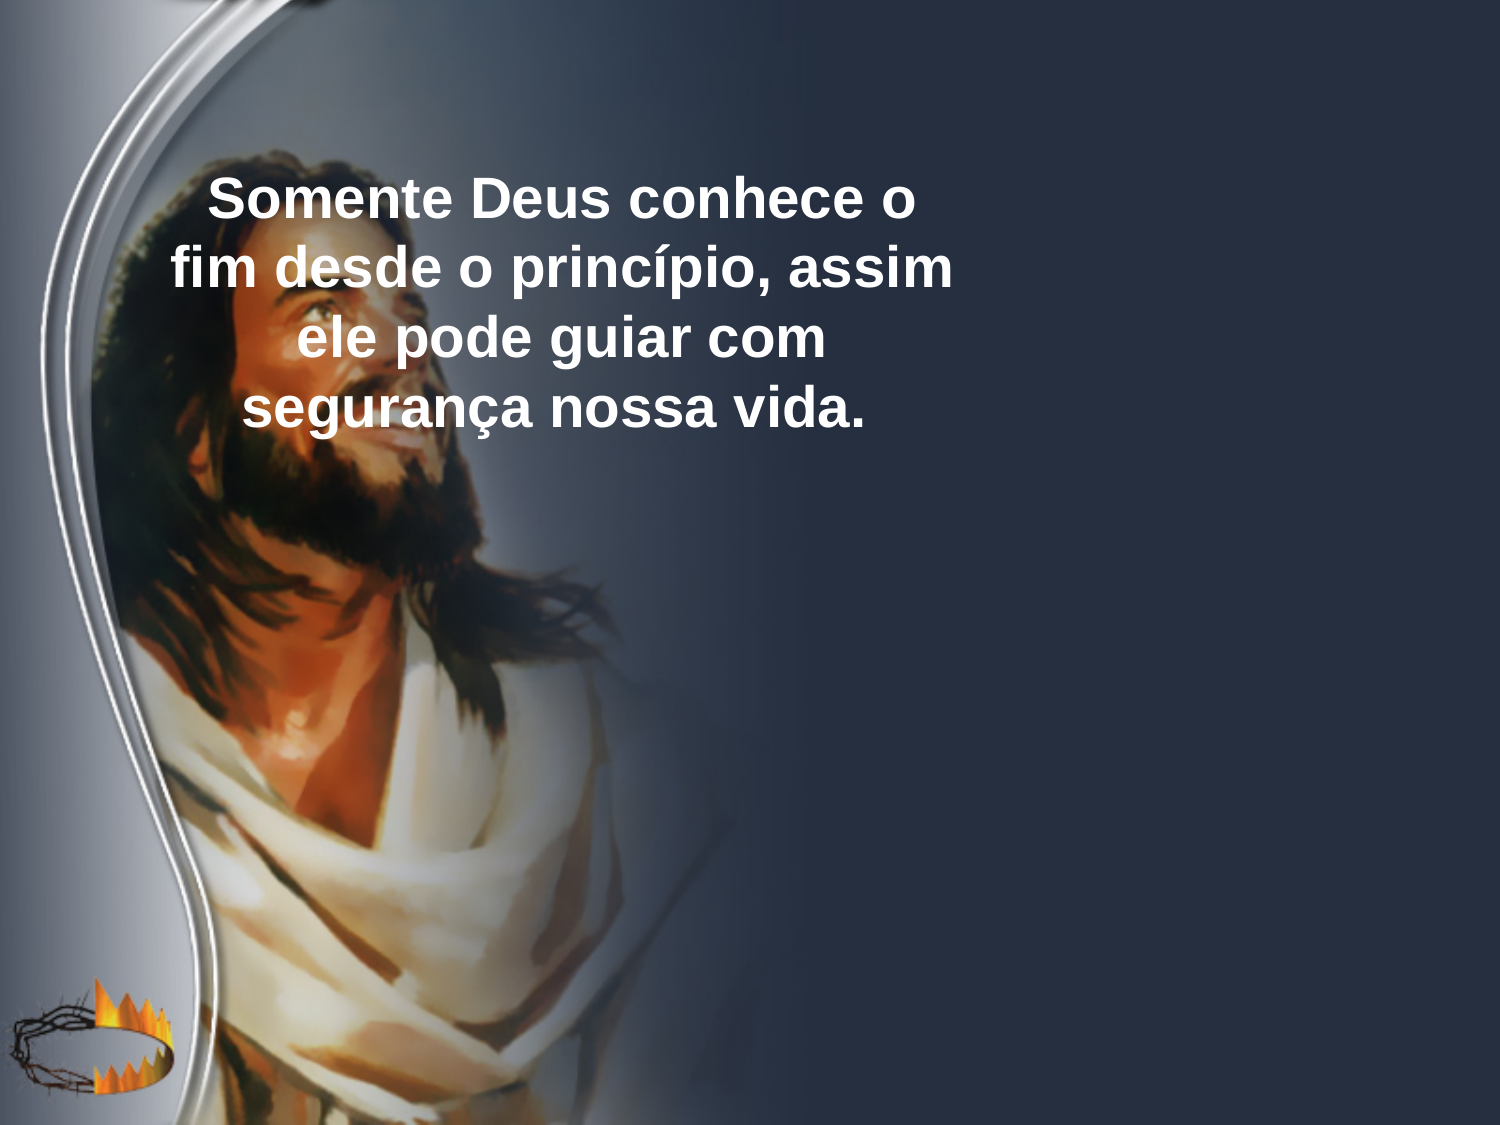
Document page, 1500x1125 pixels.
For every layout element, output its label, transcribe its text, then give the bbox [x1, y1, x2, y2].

picture [0, 0, 1500, 1125]
text_box Somente Deus conhece o fim desde o princípio, assim ele pode guiar com segurança nossa vida. [152, 152, 973, 447]
